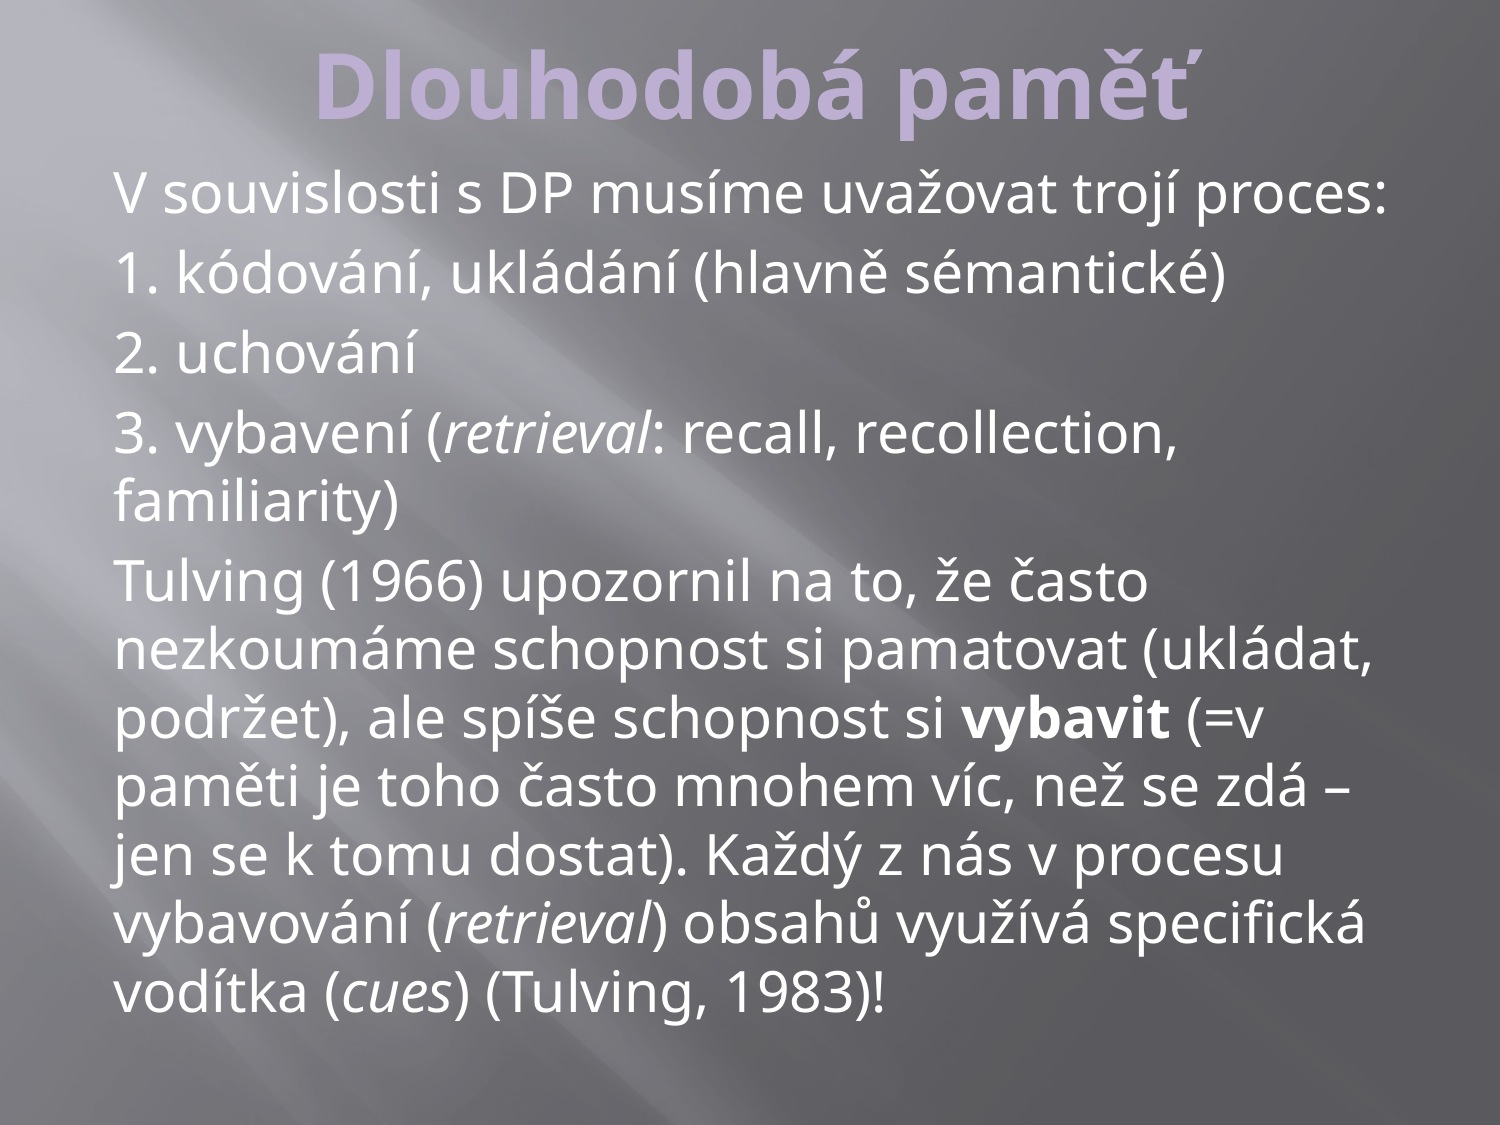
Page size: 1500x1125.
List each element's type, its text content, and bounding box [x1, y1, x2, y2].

list V souvislosti s DP musíme uvažovat trojí proces: 1. kódování, ukládání (hlavně sémantické) 2. uchování 3. vybavení (retrieval: recall, recollection, familiarity) Tulving (1966) upozornil na to, že často nezkoumáme schopnost si pamatovat (ukládat, podržet), ale spíše schopnost si vybavit (=v paměti je toho často mnohem víc, než se zdá – jen se k tomu dostat). Každý z nás v procesu vybavování (retrieval) obsahů využívá specifická vodítka (cues) (Tulving, 1983)! [76, 149, 1424, 1094]
title Dlouhodobá paměť [76, 19, 1427, 147]
